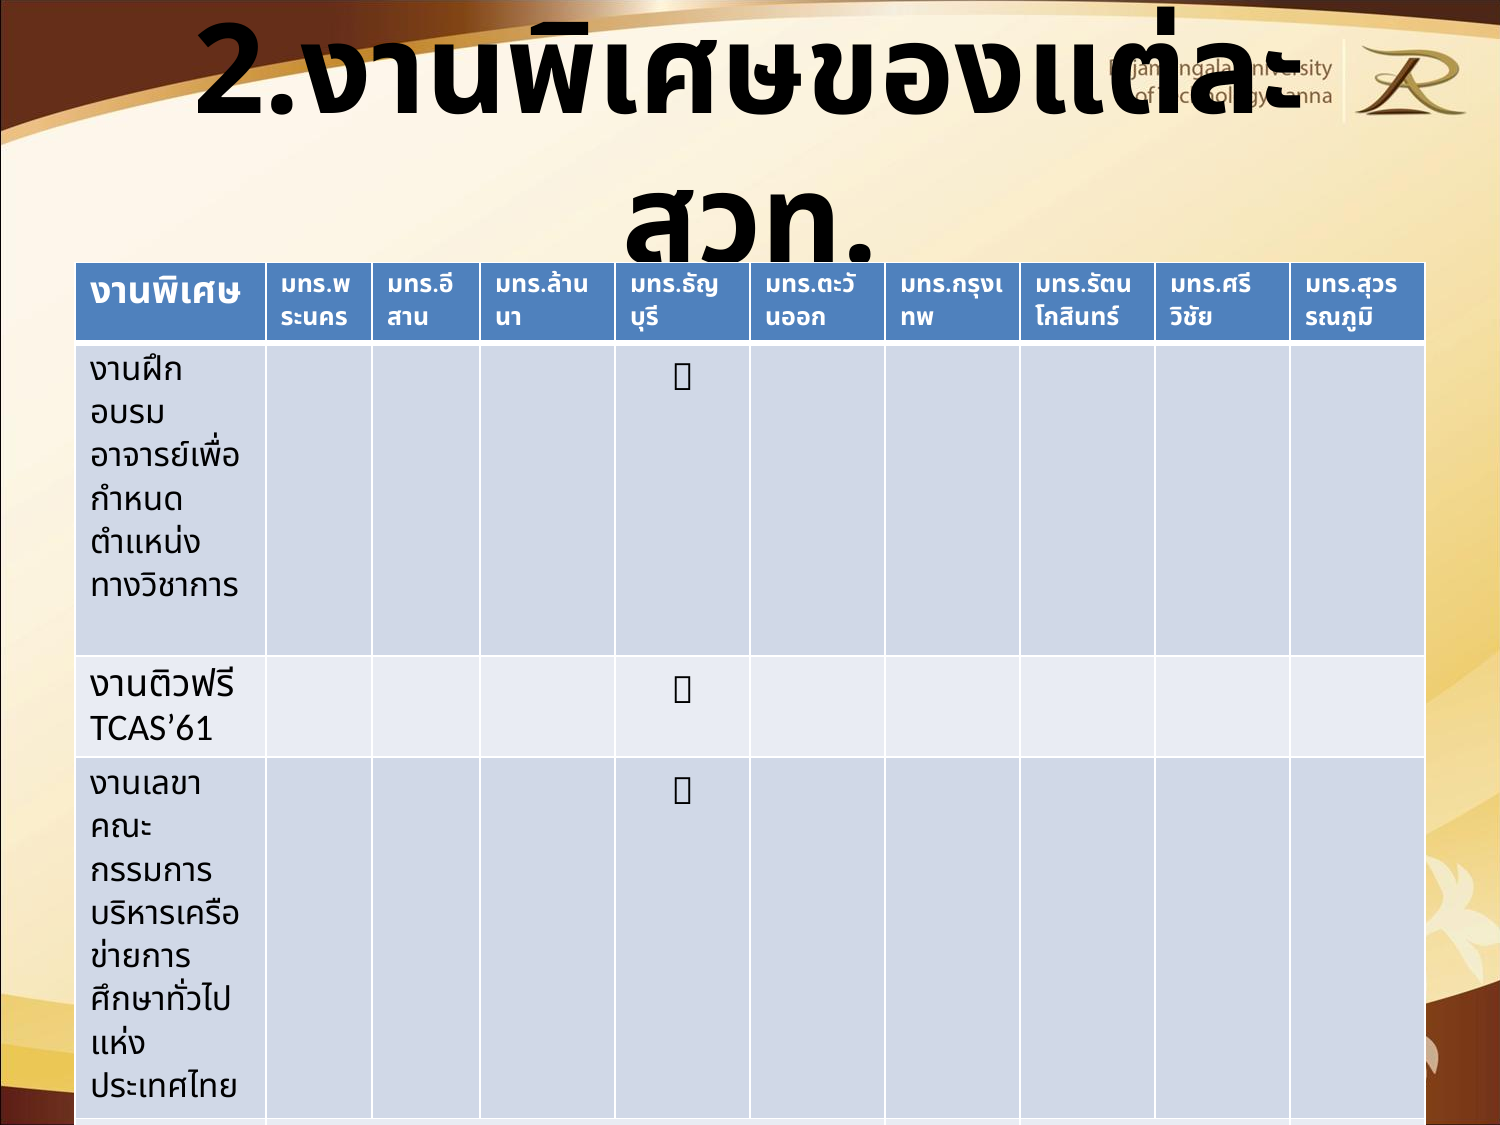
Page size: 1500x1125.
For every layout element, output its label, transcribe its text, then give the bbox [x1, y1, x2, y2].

table_cell [1291, 346, 1424, 655]
table_cell [751, 758, 884, 1118]
table_cell [1291, 758, 1424, 1118]
table_header มทร.รัตนโกสินทร์ [1021, 263, 1154, 340]
table_cell [1021, 346, 1154, 655]
table_cell [267, 657, 371, 756]
table_cell [886, 657, 1019, 756]
table_cell [373, 346, 479, 655]
table_cell [1291, 657, 1424, 756]
table_header มทร.ศรีวิชัย [1156, 263, 1289, 340]
table_cell กองพัฒนานักศึกษา [267, 1119, 884, 1125]
table_cell  [616, 346, 749, 655]
table_cell [1156, 346, 1289, 655]
table_header มทร.สุวรรณภูมิ [1291, 263, 1424, 340]
table_header มทร.พระนคร [267, 263, 371, 340]
table_header มทร.อีสาน [373, 263, 479, 340]
table_header งานพิเศษ [76, 263, 265, 340]
table_cell  [616, 657, 749, 756]
table_cell [1156, 758, 1289, 1118]
table_cell งานติวฟรี TCAS’61 [76, 657, 265, 756]
table_header มทร.ธัญบุรี [616, 263, 749, 340]
table_cell  [886, 1119, 1019, 1125]
table_cell [886, 758, 1019, 1118]
table_cell [481, 758, 614, 1118]
table_cell งาน DSS (บริการนักศึกษาพิการ) [76, 1119, 265, 1125]
table_cell [481, 657, 614, 756]
table_cell  [616, 758, 749, 1118]
table_cell กองพัฒนานักศึกษา [1021, 1119, 1289, 1125]
table_cell [373, 758, 479, 1118]
table_cell [267, 758, 371, 1118]
table_cell [1021, 657, 1154, 756]
table_cell [1021, 758, 1154, 1118]
table_cell [481, 346, 614, 655]
table_cell [1156, 657, 1289, 756]
table_cell [751, 346, 884, 655]
picture [0, 0, 1500, 1125]
title 2.งานพิเศษของแต่ละ สวท. [75, 45, 1425, 233]
table_cell [373, 657, 479, 756]
table_header มทร.กรุงเทพ [886, 263, 1019, 340]
table_cell [886, 346, 1019, 655]
table_cell งานเลขาคณะกรรมการบริหารเครือข่ายการศึกษาทั่วไปแห่งประเทศไทย [76, 758, 265, 1118]
table_cell [267, 346, 371, 655]
table_header มทร.ตะวันออก [751, 263, 884, 340]
table_cell [1291, 1119, 1424, 1125]
table_cell งานฝึกอบรมอาจารย์เพื่อกำหนดตำแหน่งทางวิชาการ [76, 346, 265, 655]
table_header มทร.ล้านนา [481, 263, 614, 340]
table_cell [751, 657, 884, 756]
